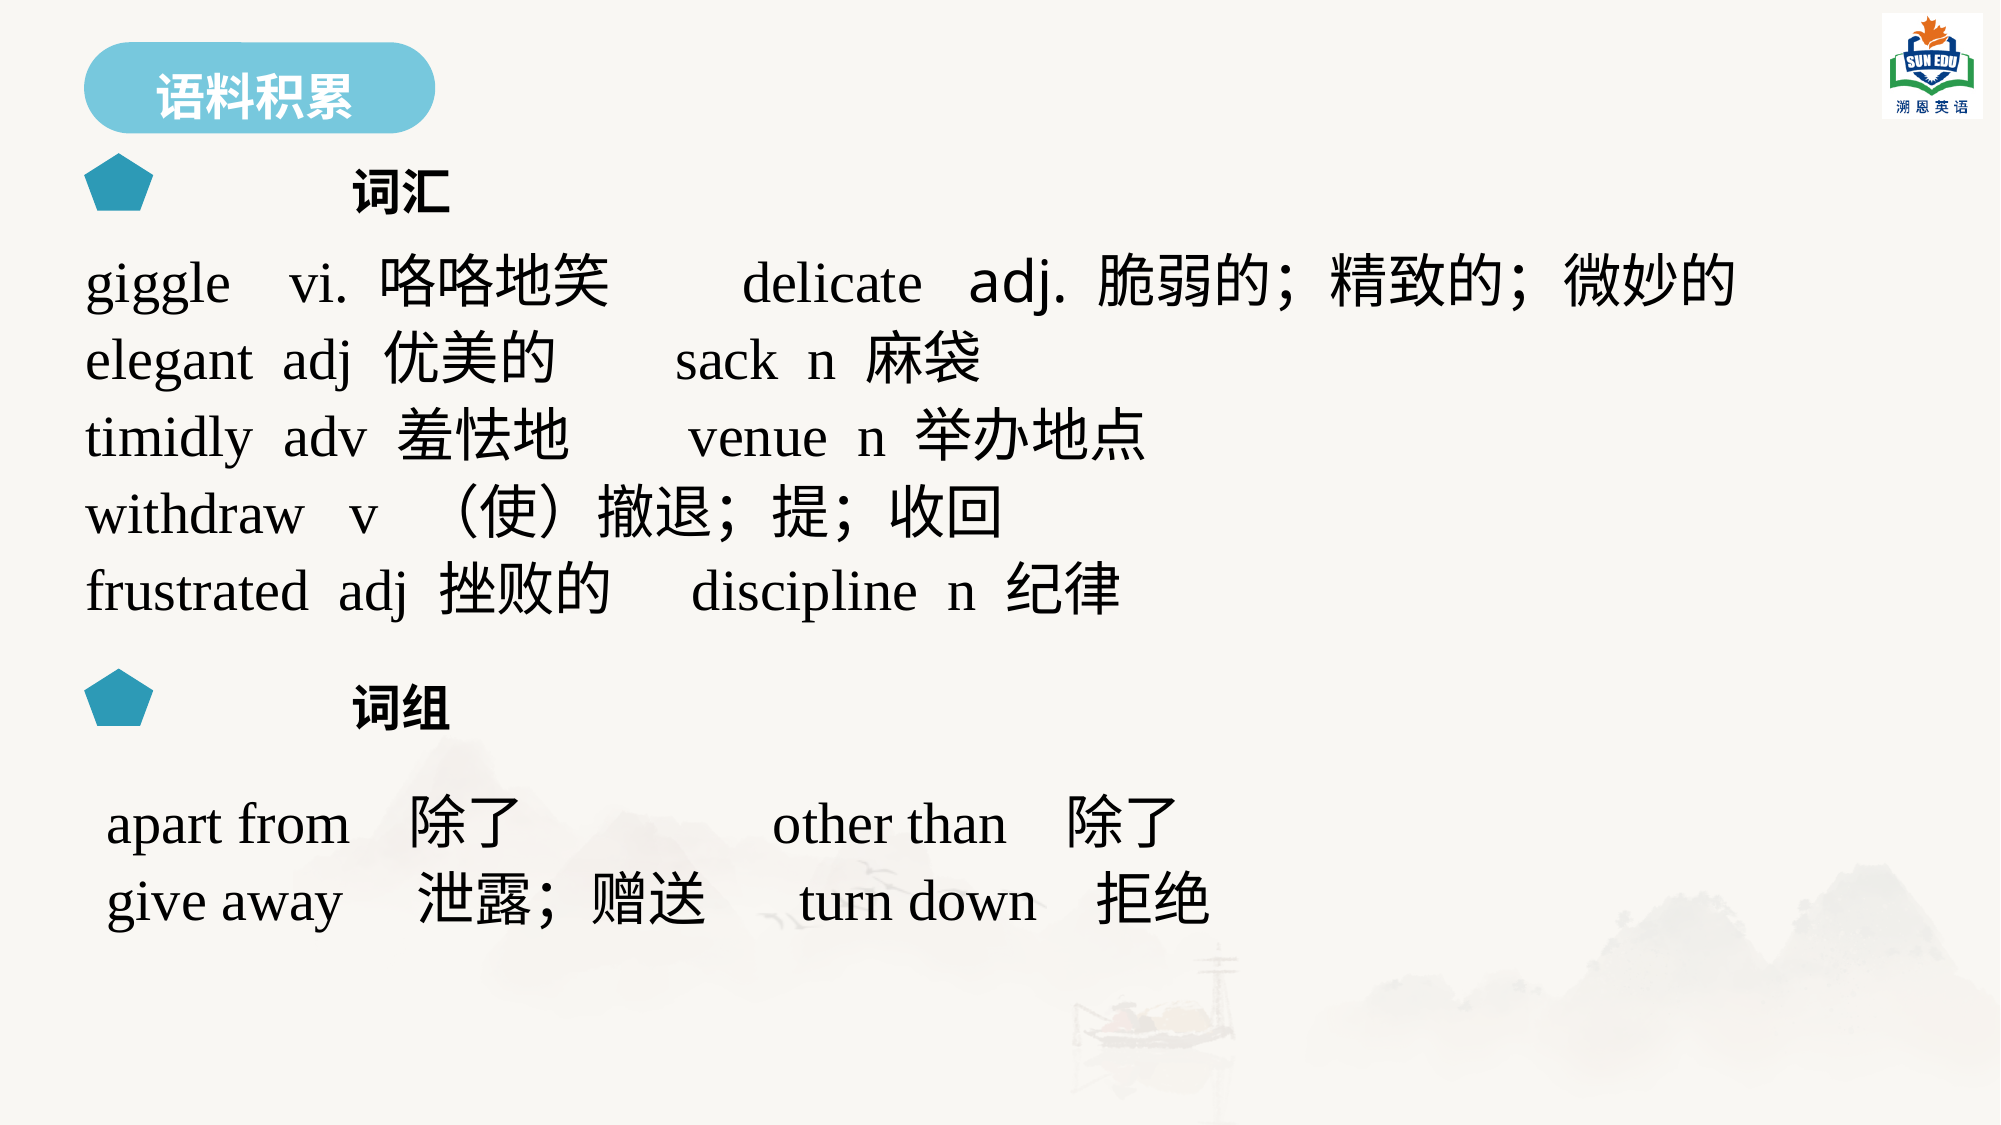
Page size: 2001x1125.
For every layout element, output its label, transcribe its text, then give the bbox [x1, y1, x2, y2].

text_box [82, 151, 155, 212]
text_box 词组 [269, 668, 1103, 744]
text_box apart from 除了 other than 除了 give away 泄露；赠送 turn down 拒绝 [47, 770, 2000, 1052]
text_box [84, 42, 436, 134]
text_box giggle vi. 咯咯地笑 delicate adj. 脆弱的；精致的；微妙的 elegant adj 优美的 sack n 麻袋 timidly adv 羞怯地 venue n 举办地点 withdraw v （使）撤退；提；收回 frustrated adj 挫败的 discipline n 纪律 [27, 229, 2000, 511]
text_box [82, 667, 155, 727]
picture [1882, 13, 1983, 119]
text_box 词汇 [269, 153, 1103, 228]
